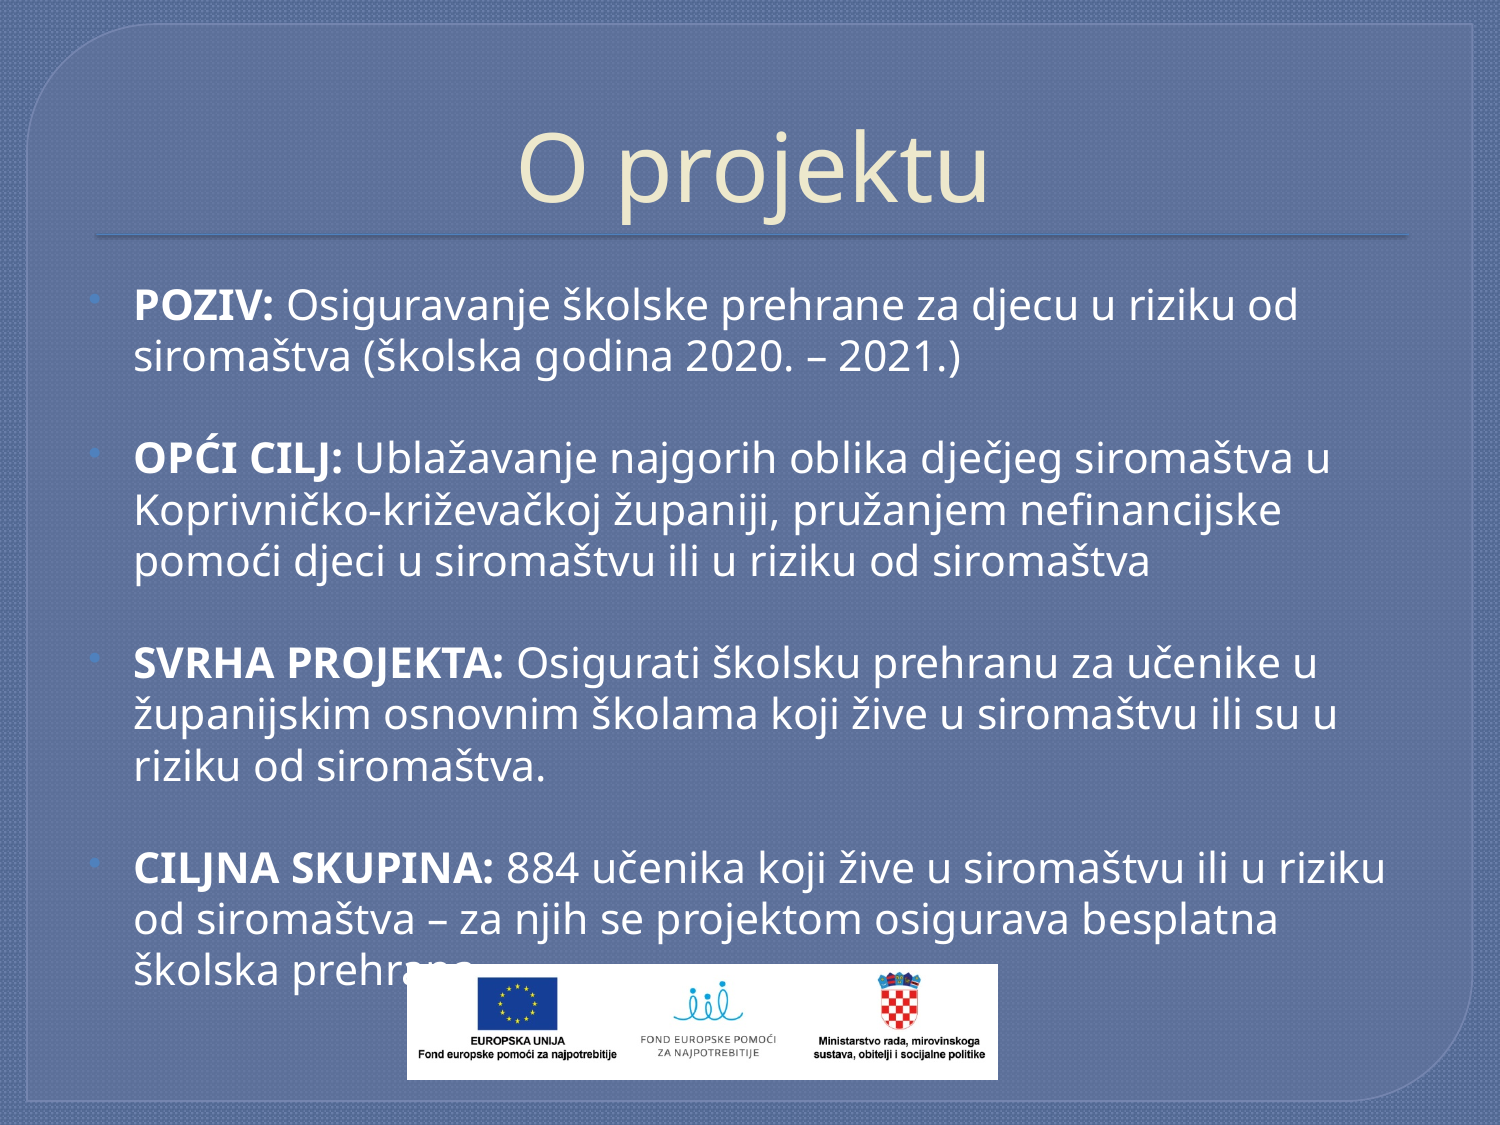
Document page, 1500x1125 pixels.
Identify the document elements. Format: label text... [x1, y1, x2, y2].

picture [407, 963, 998, 1080]
title O projektu [75, 41, 1425, 230]
list POZIV: Osiguravanje školske prehrane za djecu u riziku od siromaštva (školska godina 2020. – 2021.) OPĆI CILJ: Ublažavanje najgorih oblika dječjeg siromaštva u Koprivničko-križevačkoj županiji, pružanjem nefinancijske pomoći djeci u siromaštvu ili u riziku od siromaštva SVRHA PROJEKTA: Osigurati školsku prehranu za učenike u županijskim osnovnim školama koji žive u siromaštvu ili su u riziku od siromaštva. CILJNA SKUPINA: 884 učenika koji žive u siromaštvu ili u riziku od siromaštva – za njih se projektom osigurava besplatna školska prehrana [75, 270, 1425, 1013]
